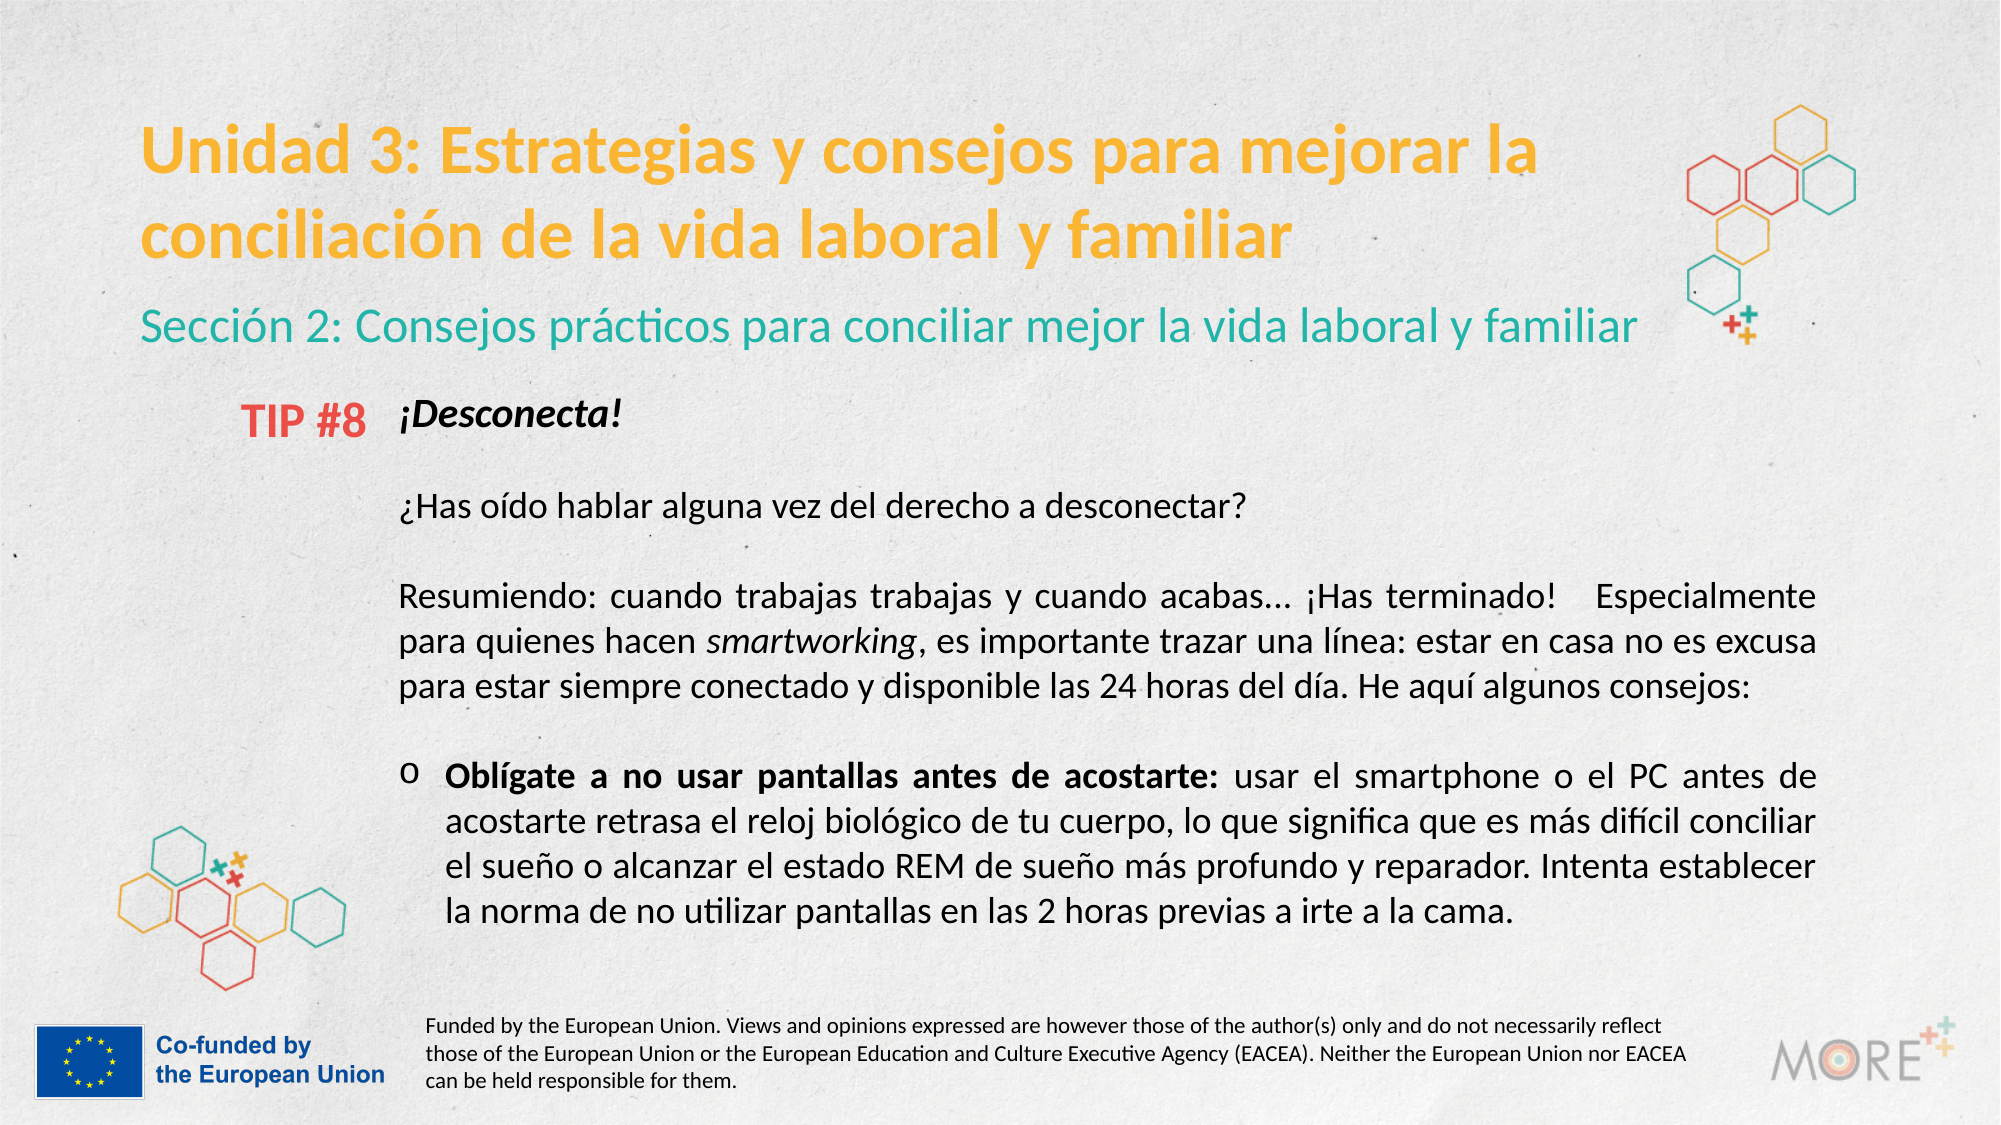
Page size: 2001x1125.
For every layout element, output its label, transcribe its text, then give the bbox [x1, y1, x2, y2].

text_box Sección 2: Consejos prácticos para conciliar mejor la vida laboral y familiar [125, 284, 1707, 420]
picture [0, 0, 2001, 1125]
text_box Funded by the European Union. Views and opinions expressed are however those of the author(s) only and do not necessarily reflect those of the European Union or the European Education and Culture Executive Agency (EACEA). Neither the European Union nor EACEA can be held responsible for them. [415, 1034, 1707, 1101]
text_box ¡Desconecta! ¿Has oído hablar alguna vez del derecho a desconectar? Resumiendo: cuando trabajas trabajas y cuando acabas... ¡Has terminado! Especialmente para quienes hacen smartworking, es importante trazar una línea: estar en casa no es excusa para estar siempre conectado y disponible las 24 horas del día. He aquí algunos consejos: Oblígate a no usar pantallas antes de acostarte: usar el smartphone o el PC antes de acostarte retrasa el reloj biológico de tu cuerpo, lo que significa que es más difícil conciliar el sueño o alcanzar el estado REM de sueño más profundo y reparador. Intenta establecer la norma de no utilizar pantallas en las 2 horas previas a irte a la cama. [383, 378, 1834, 1034]
text_box Unidad 3: Estrategias y consejos para mejorar la conciliación de la vida laboral y familiar [125, 95, 1684, 284]
text_box TIP #8 [225, 379, 384, 455]
